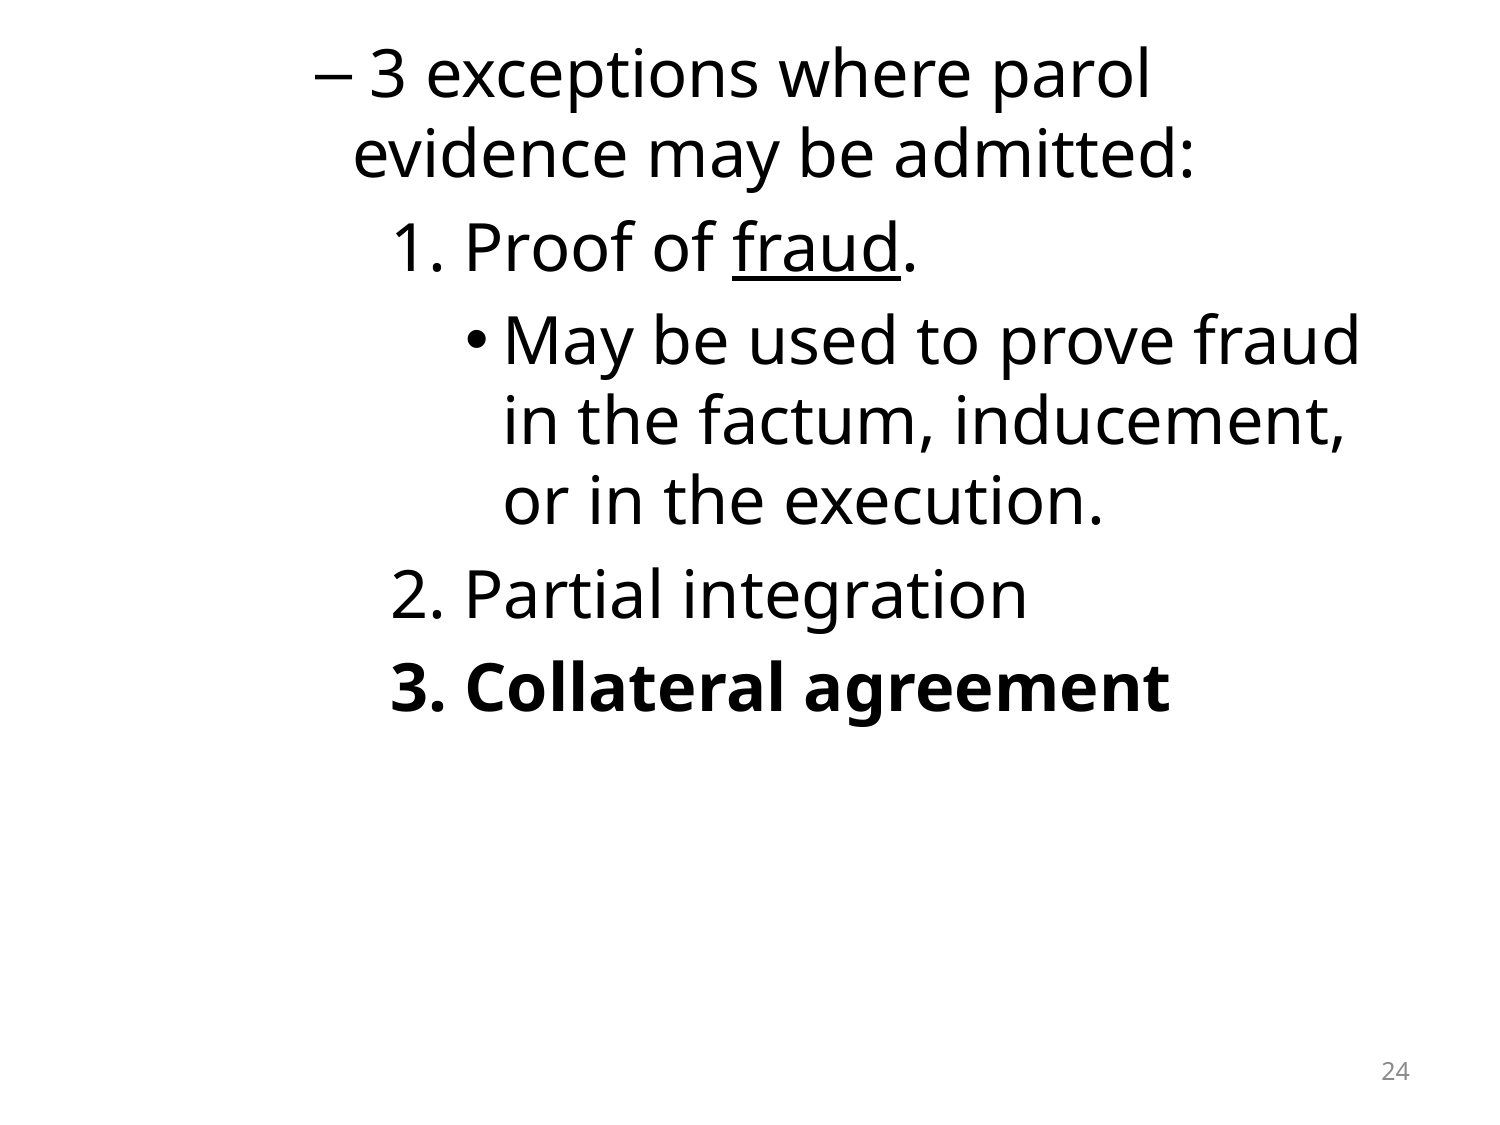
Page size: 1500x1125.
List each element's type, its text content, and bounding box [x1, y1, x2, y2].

slide_number 24 [1074, 1042, 1425, 1103]
list 3 exceptions where parol evidence may be admitted: 1. Proof of fraud. May be used to prove fraud in the factum, inducement, or in the execution. 2. Partial integration 3. Collateral agreement [75, 23, 1425, 1005]
